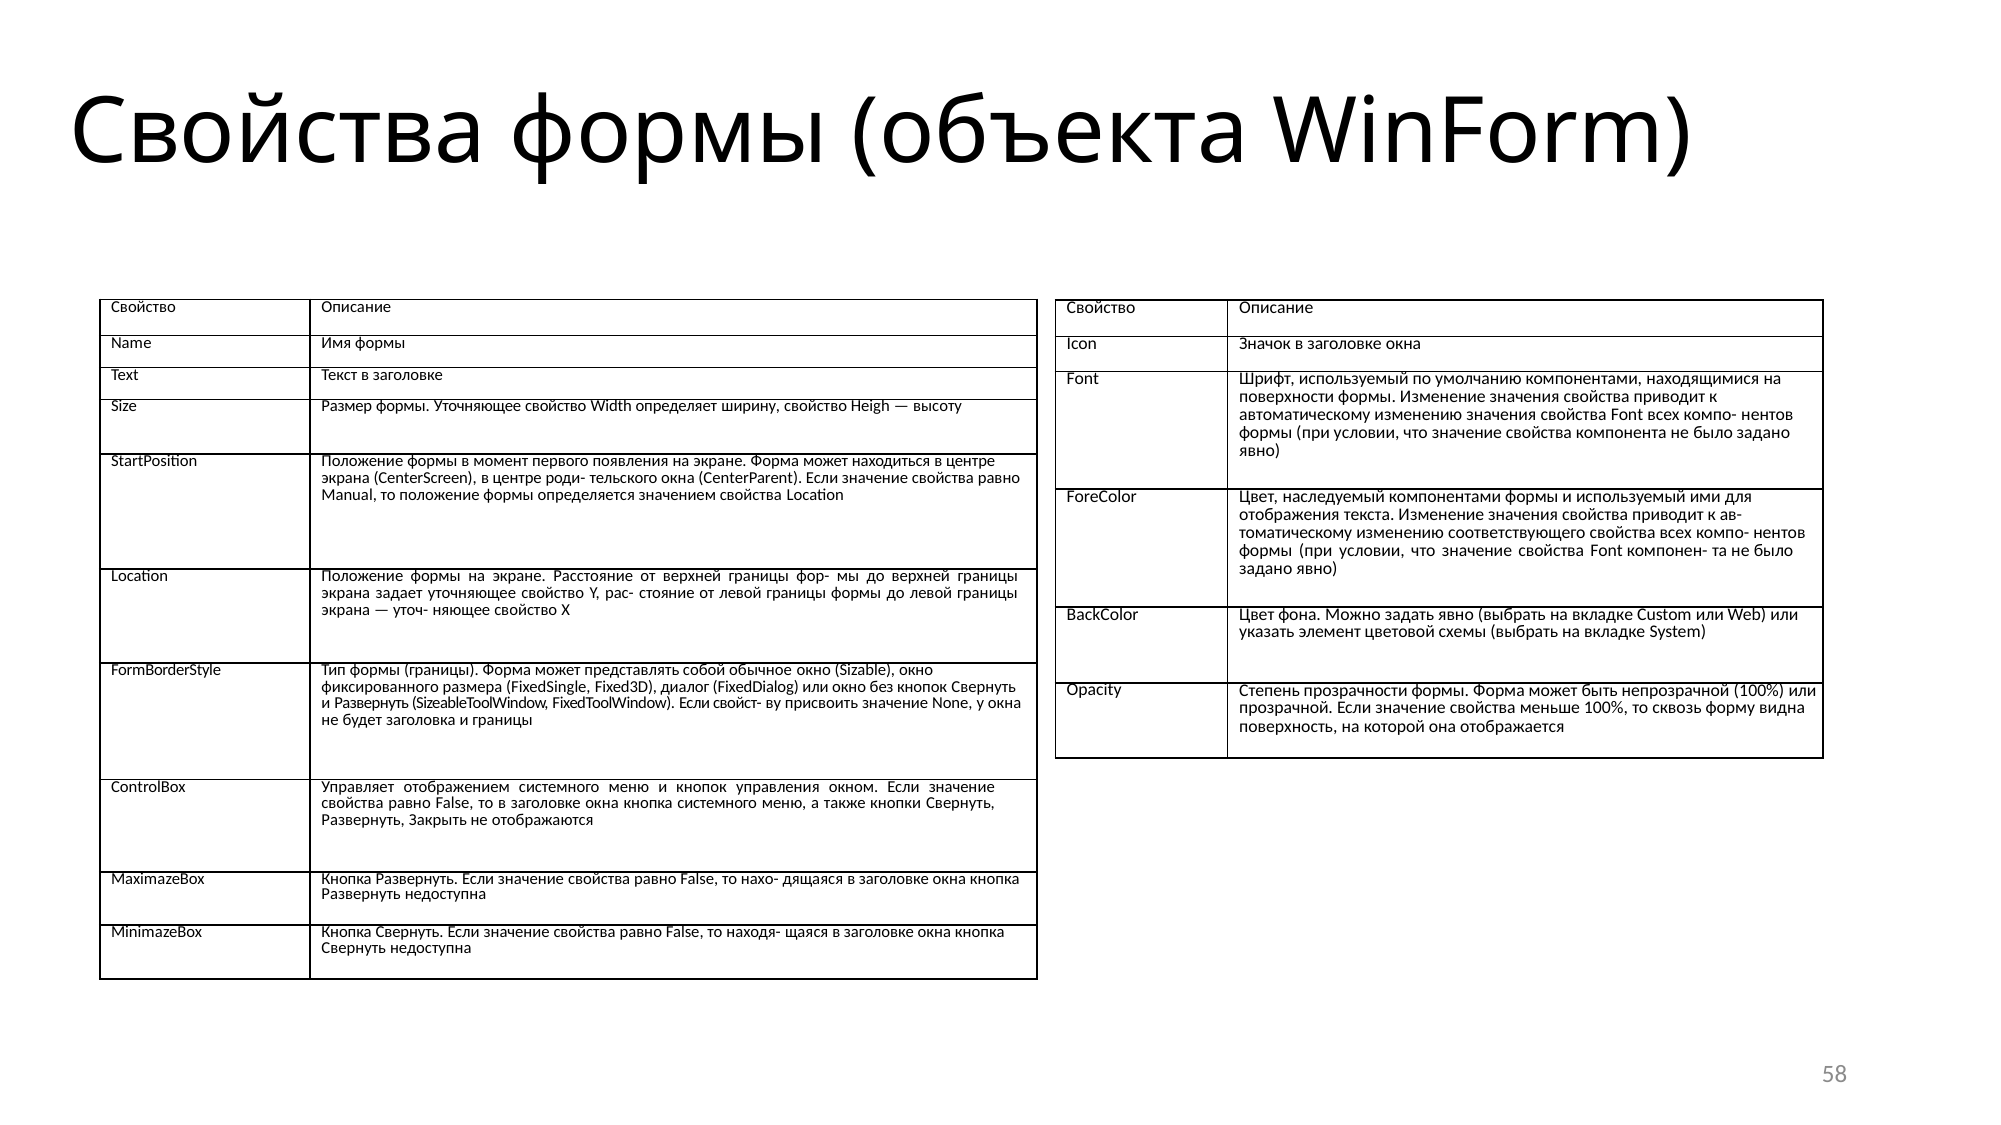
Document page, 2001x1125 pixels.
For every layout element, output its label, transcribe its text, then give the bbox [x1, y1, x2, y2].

table_cell Opacity [1056, 684, 1227, 757]
table_cell Шрифт, используемый по умолчанию компонентами, находящимися на поверхности формы. Изменение значения свойства приводит к автоматическому изменению значения свойства Font всех компо- нентов формы (при условии, что значение свойства компонента не было задано явно) [1228, 372, 1822, 488]
table_cell Имя формы [311, 336, 1036, 367]
table_cell Кнопка Свернуть. Если значение свойства равно False, то находя- щаяся в заголовке окна кнопка Свернуть недоступна [311, 926, 1036, 978]
table_cell Name [101, 336, 309, 367]
table_cell Степень прозрачности формы. Форма может быть непрозрачной (100%) или прозрачной. Если значение свойства меньше 100%, то сквозь форму видна поверхность, на которой она отображается [1228, 684, 1822, 757]
table_cell Кнопка Развернуть. Если значение свойства равно False, то нахо- дящаяся в заголовке окна кнопка Развернуть недоступна [311, 873, 1036, 924]
table_header Свойство [101, 300, 309, 335]
table_header Свойство [1056, 301, 1227, 336]
table_cell Размер формы. Уточняющее свойство Width определяет ширину, свойство Heigh — высоту [311, 400, 1036, 453]
table_cell Цвет фона. Можно задать явно (выбрать на вкладке Custom или Web) или указать элемент цветовой схемы (выбрать на вкладке System) [1228, 608, 1822, 682]
table_cell Текст в заголовке [311, 368, 1036, 399]
table_cell Положение формы на экране. Расстояние от верхней границы фор- мы до верхней границы экрана задает уточняющее свойство Y, рас- стояние от левой границы формы до левой границы экрана — уточ- няющее свойство X [311, 570, 1036, 662]
table_header Описание [1228, 301, 1822, 336]
table_cell StartPosition [101, 455, 309, 568]
table_cell Цвет, наследуемый компонентами формы и используемый ими для отображения текста. Изменение значения свойства приводит к ав- томатическому изменению соответствующего свойства всех компо- нентов формы (при условии, что значение свойства Font компонен- та не было задано явно) [1228, 490, 1822, 606]
table_cell Size [101, 400, 309, 453]
table_cell Управляет отображением системного меню и кнопок управления окном. Если значение свойства равно False, то в заголовке окна кнопка системного меню, а также кнопки Свернуть, Развернуть, Закрыть не отображаются [311, 780, 1036, 871]
table_cell Location [101, 570, 309, 662]
table_cell Положение формы в момент первого появления на экране. Форма может находиться в центре экрана (CenterScreen), в центре роди- тельского окна (CenterParent). Если значение свойства равно Manual, то положение формы определяется значением свойства Location [311, 455, 1036, 568]
table_cell FormBorderStyle [101, 664, 309, 779]
table_cell ControlBox [101, 780, 309, 871]
table_cell BackColor [1056, 608, 1227, 682]
slide_number 58 [1412, 1042, 1863, 1103]
table_cell ForeColor [1056, 490, 1227, 606]
title Свойства формы (объекта WinForm) [54, 23, 1780, 242]
table_cell MinimazeBox [101, 926, 309, 978]
table_cell Text [101, 368, 309, 399]
table_header Описание [311, 300, 1036, 335]
table_cell Font [1056, 372, 1227, 488]
table_cell Icon [1056, 337, 1227, 371]
table_cell Тип формы (границы). Форма может представлять собой обычное окно (Sizable), окно фиксированного размера (FixedSingle, Fixed3D), диалог (FixedDialog) или окно без кнопок Свернуть и Развернуть (SizeableToolWindow, FixedToolWindow). Если свойст- ву присвоить значение None, у окна не будет заголовка и границы [311, 664, 1036, 779]
table_cell Значок в заголовке окна [1228, 337, 1822, 371]
table_cell MaximazeBox [101, 873, 309, 924]
